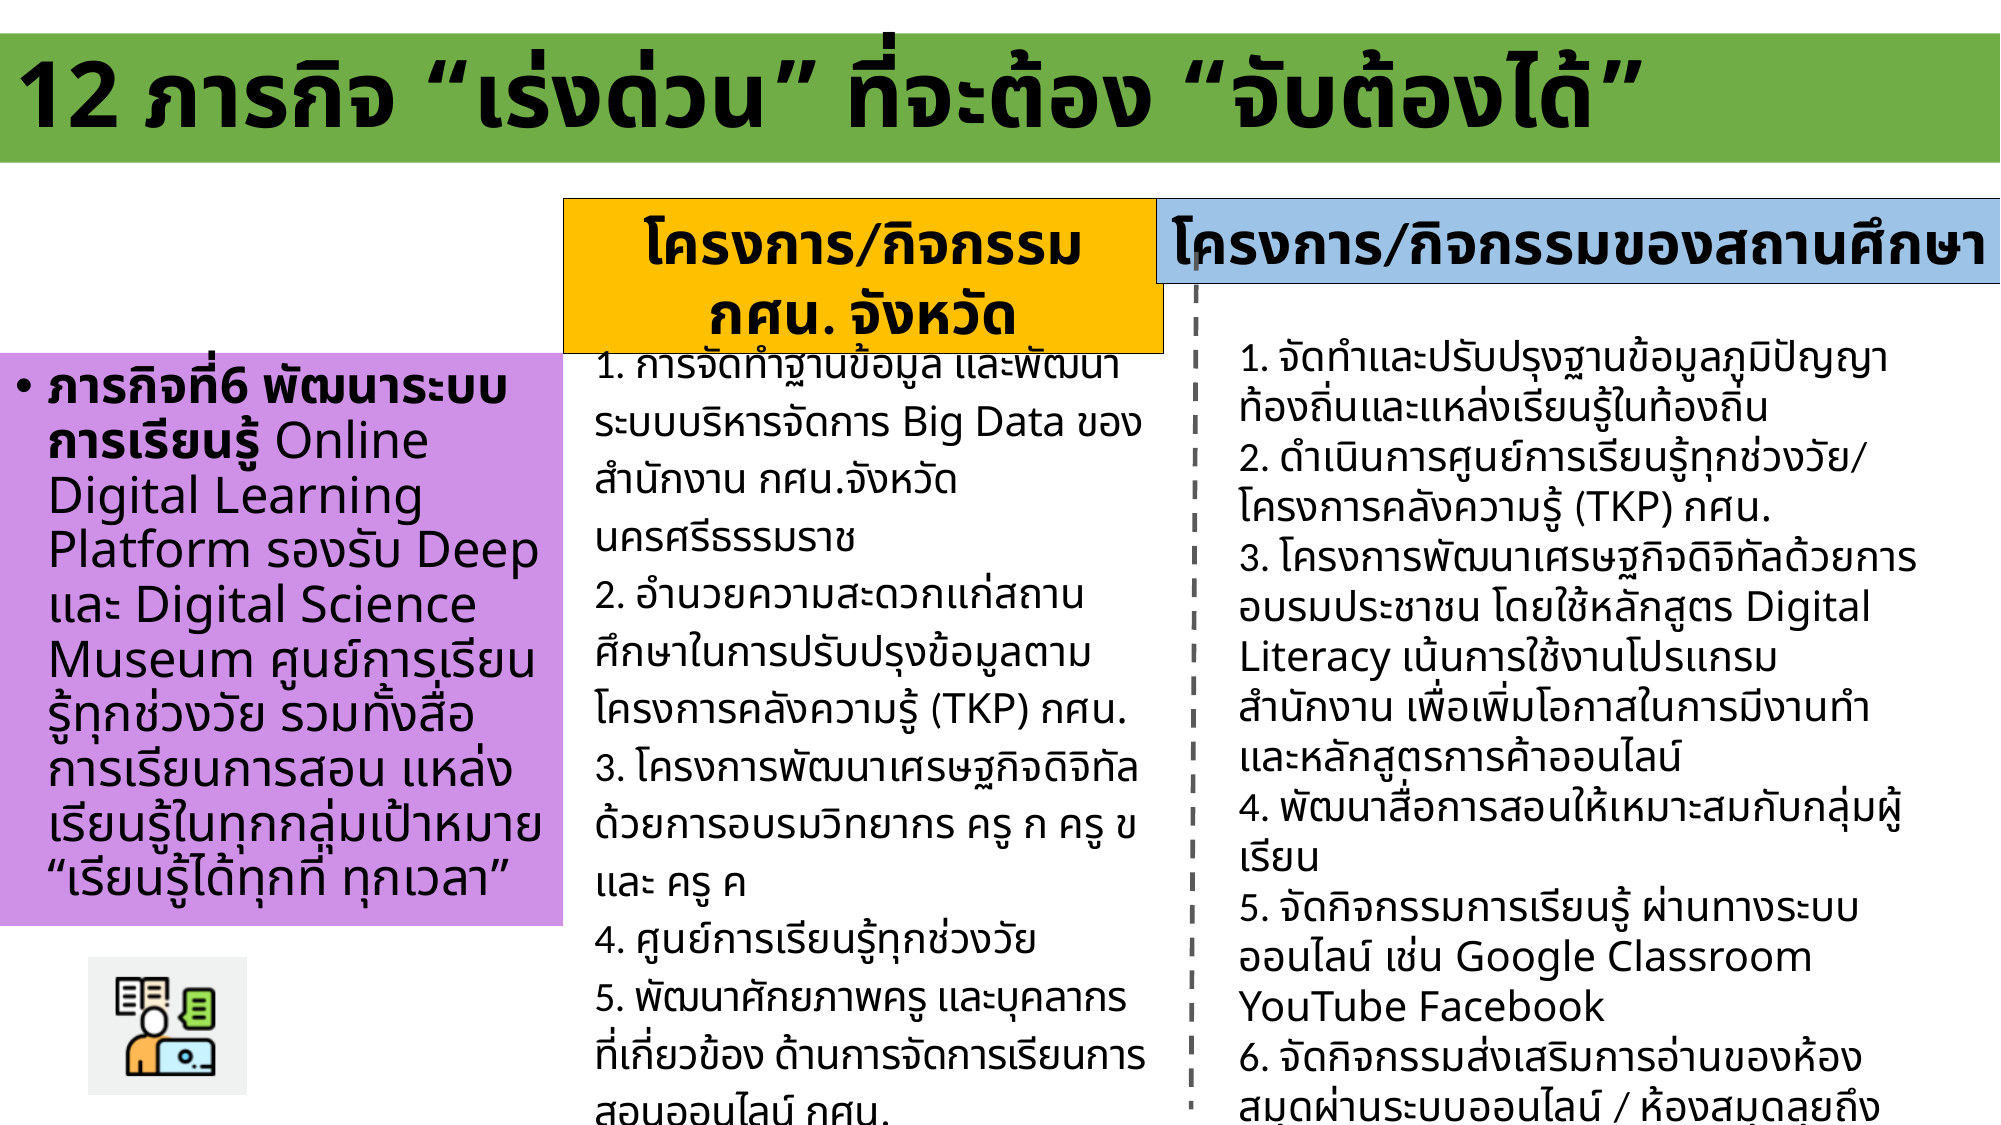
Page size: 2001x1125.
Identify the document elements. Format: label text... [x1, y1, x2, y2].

text_box โครงการ/กิจกรรมของสถานศึกษา [1156, 198, 2000, 284]
list ภารกิจที่6 พัฒนาระบบการเรียนรู้ Online Digital Learning Platform รองรับ Deep และ Digital Science Museum ศูนย์การเรียนรู้ทุกช่วงวัย รวมทั้งสื่อการเรียนการสอน แหล่งเรียนรู้ในทุกกลุ่มเป้าหมาย “เรียนรู้ได้ทุกที่ ทุกเวลา” [0, 352, 564, 926]
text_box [1191, 251, 1197, 1110]
text_box 1. จัดทำและปรับปรุงฐานข้อมูลภูมิปัญญาท้องถิ่นและแหล่งเรียนรู้ในท้องถิ่น 2. ดำเนินการศูนย์การเรียนรู้ทุกช่วงวัย/ โครงการคลังความรู้ (TKP) กศน. 3. โครงการพัฒนาเศรษฐกิจดิจิทัลด้วยการอบรมประชาชน โดยใช้หลักสูตร Digital Literacy เน้นการใช้งานโปรแกรมสำนักงาน เพื่อเพิ่มโอกาสในการมีงานทำและหลักสูตรการค้าออนไลน์ 4. พัฒนาสื่อการสอนให้เหมาะสมกับกลุ่มผู้เรียน 5. จัดกิจกรรมการเรียนรู้ ผ่านทางระบบออนไลน์ เช่น Google Classroom YouTube Facebook 6. จัดกิจกรรมส่งเสริมการอ่านของห้องสมุดผ่านระบบออนไลน์ / ห้องสมุดลุยถึงถิ่น รุกถึงที่ 7. สำรวจข้อมูลสารสนเทศระดับการศึกษาของประชากรในชุมชน [1223, 322, 1936, 1125]
text_box 1. การจัดทำฐานข้อมูล และพัฒนาระบบบริหารจัดการ Big Data ของสำนักงาน กศน.จังหวัดนครศรีธรรมราช 2. อำนวยความสะดวกแก่สถานศึกษาในการปรับปรุงข้อมูลตามโครงการคลังความรู้ (TKP) กศน. 3. โครงการพัฒนาเศรษฐกิจดิจิทัลด้วยการอบรมวิทยากร ครู ก ครู ข และ ครู ค 4. ศูนย์การเรียนรู้ทุกช่วงวัย 5. พัฒนาศักยภาพครู และบุคลากรที่เกี่ยวข้อง ด้านการจัดการเรียนการสอนออนไลน์ กศน. 6.ประชุมเจ้าหน้าที่ห้องสมุด/บรรณารักษ์ 7. ส่งเสริมการใช้รถส่งเสริมการอ่าน [579, 322, 1164, 1125]
text_box โครงการ/กิจกรรม กศน. จังหวัด [563, 198, 1164, 354]
picture [88, 957, 247, 1095]
title 12 ภารกิจ “เร่งด่วน” ที่จะต้อง “จับต้องได้” [0, 33, 2000, 163]
